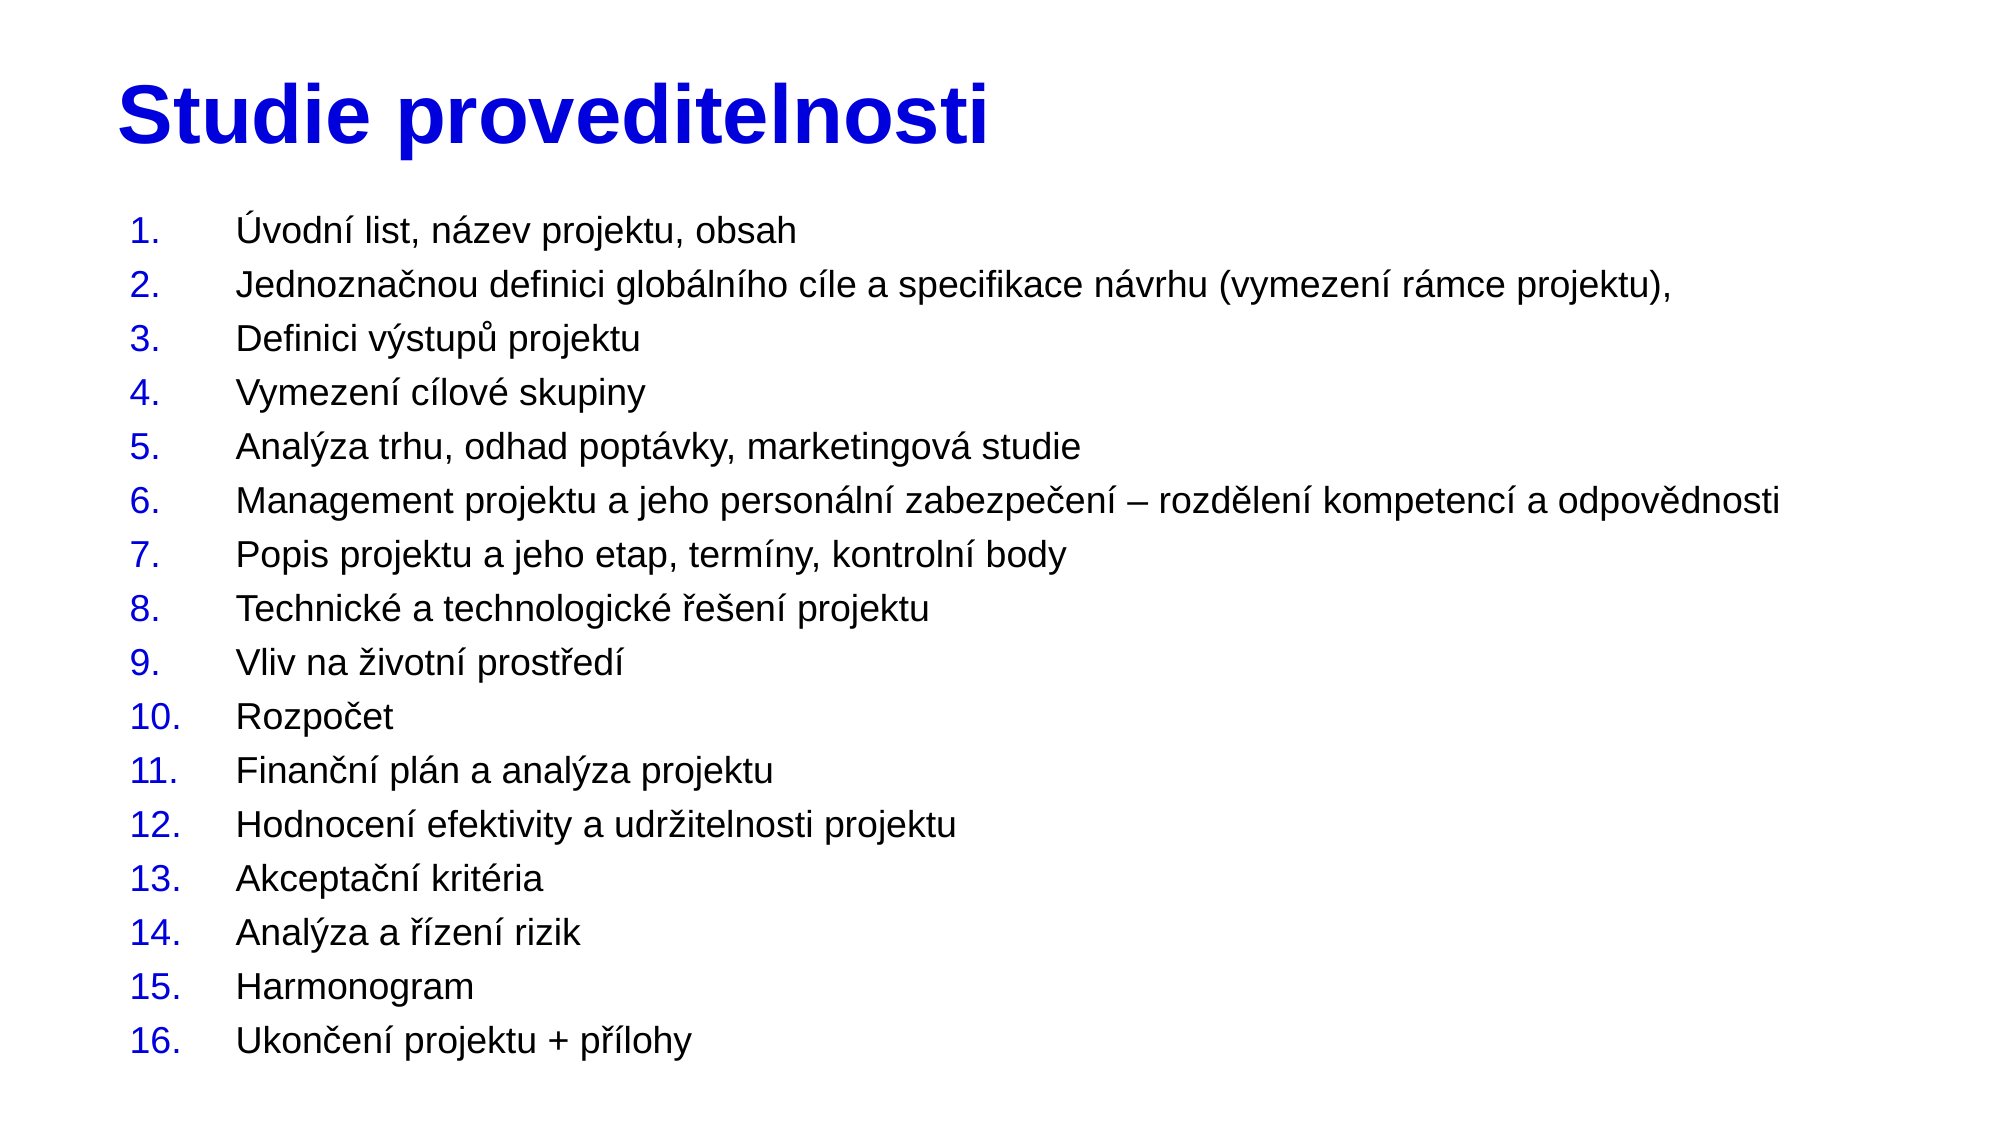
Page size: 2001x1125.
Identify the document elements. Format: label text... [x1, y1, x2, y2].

list Úvodní list, název projektu, obsah Jednoznačnou definici globálního cíle a specifikace návrhu (vymezení rámce projektu), Definici výstupů projektu Vymezení cílové skupiny Analýza trhu, odhad poptávky, marketingová studie Management projektu a jeho personální zabezpečení – rozdělení kompetencí a odpovědnosti Popis projektu a jeho etap, termíny, kontrolní body Technické a technologické řešení projektu Vliv na životní prostředí Rozpočet Finanční plán a analýza projektu Hodnocení efektivity a udržitelnosti projektu Akceptační kritéria Analýza a řízení rizik Harmonogram Ukončení projektu + přílohy [117, 197, 1969, 1028]
title Studie proveditelnosti [117, 76, 1882, 151]
